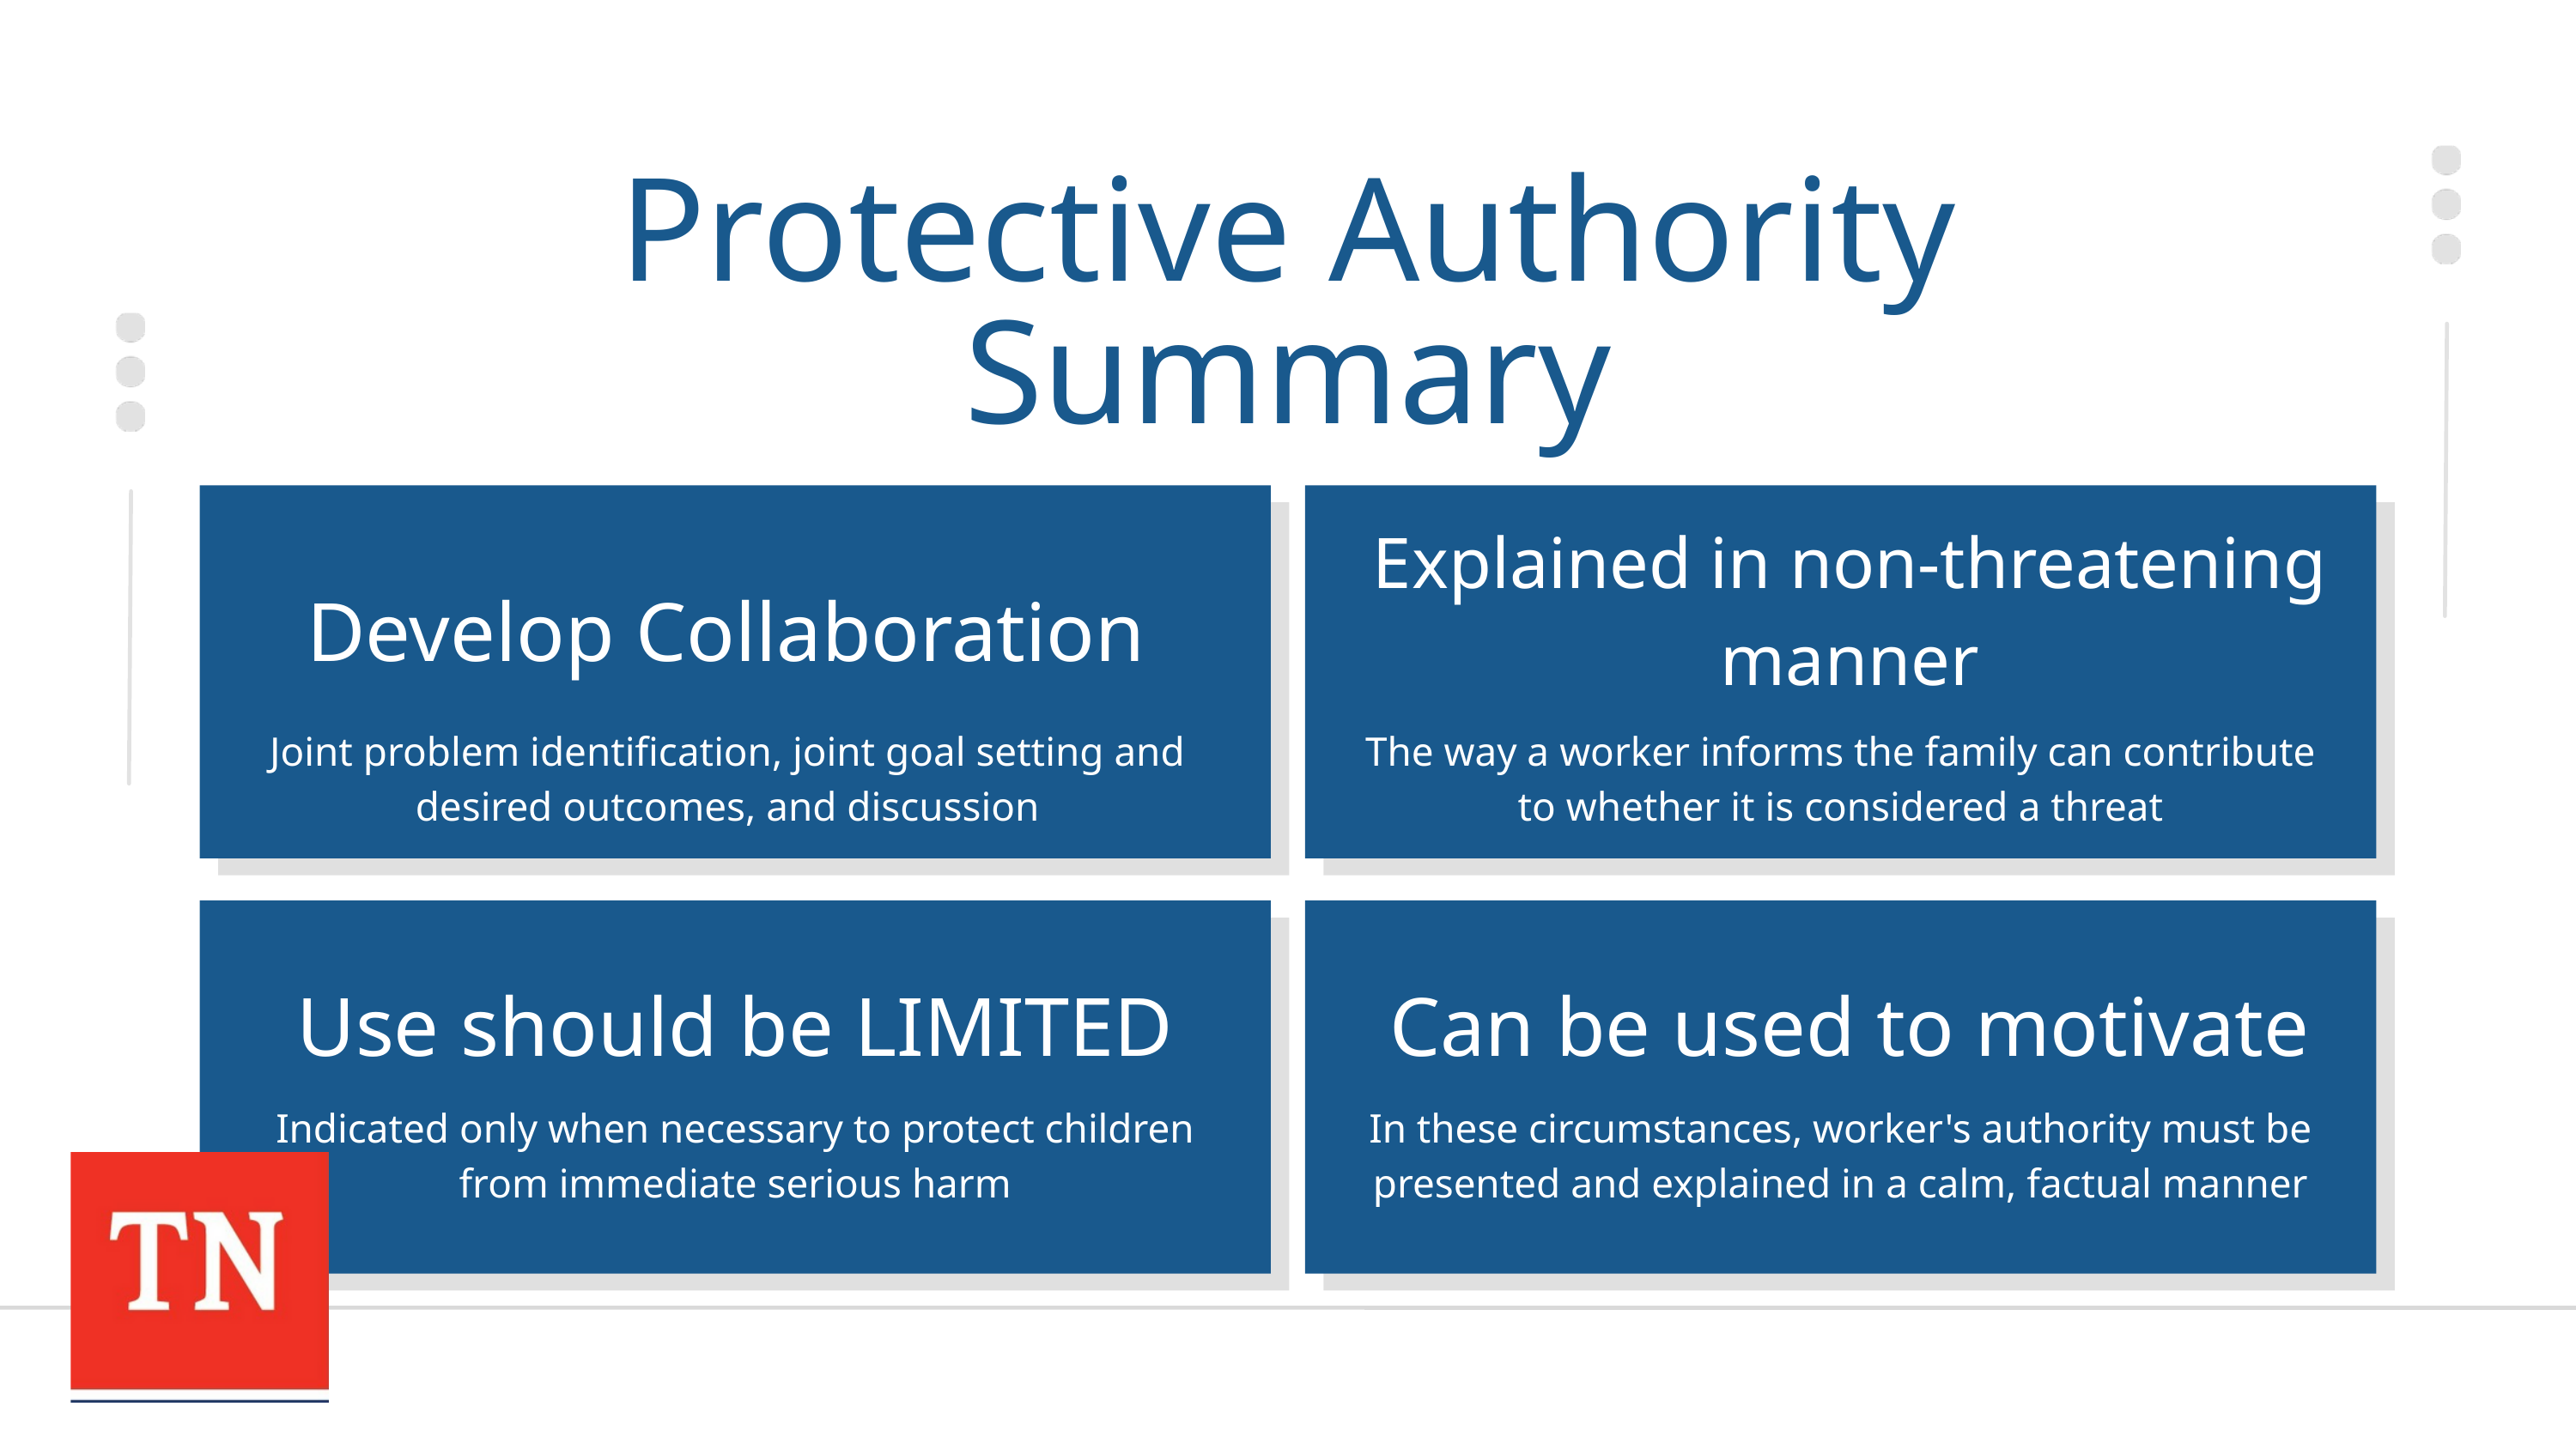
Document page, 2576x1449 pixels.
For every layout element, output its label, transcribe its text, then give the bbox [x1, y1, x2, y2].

text_box [1304, 900, 2377, 960]
picture [2386, 189, 2506, 220]
text_box Indicated only when necessary to protect children from immediate serious harm [256, 1095, 1214, 1206]
text_box [2433, 146, 2461, 188]
text_box [218, 502, 1290, 876]
text_box [117, 313, 145, 355]
text_box [1304, 1073, 2377, 1274]
text_box Can be used to motivate [1304, 960, 2395, 1073]
picture [70, 356, 190, 387]
text_box [2377, 917, 2395, 960]
text_box [199, 485, 1271, 858]
text_box [1323, 502, 2395, 876]
text_box [1323, 1073, 2395, 1291]
text_box Develop Collaboration [248, 564, 1204, 677]
text_box In these circumstances, worker's authority must be presented and explained in a calm, factual manner [1358, 1095, 2324, 1207]
text_box [117, 395, 145, 432]
text_box [2433, 227, 2461, 264]
picture [70, 1152, 330, 1404]
text_box [199, 900, 1271, 1274]
text_box Joint problem identification, joint goal setting and desired outcomes, and discussion [248, 718, 1206, 829]
text_box Use should be LIMITED [248, 960, 1223, 1073]
text_box [333, 917, 1290, 1291]
text_box The way a worker informs the family can contribute to whether it is considered a threat [1358, 718, 2324, 829]
text_box Explained in non-threatening manner [1323, 504, 2377, 700]
text_box [1304, 485, 2377, 858]
text_box Protective Authority Summary [383, 166, 2192, 453]
